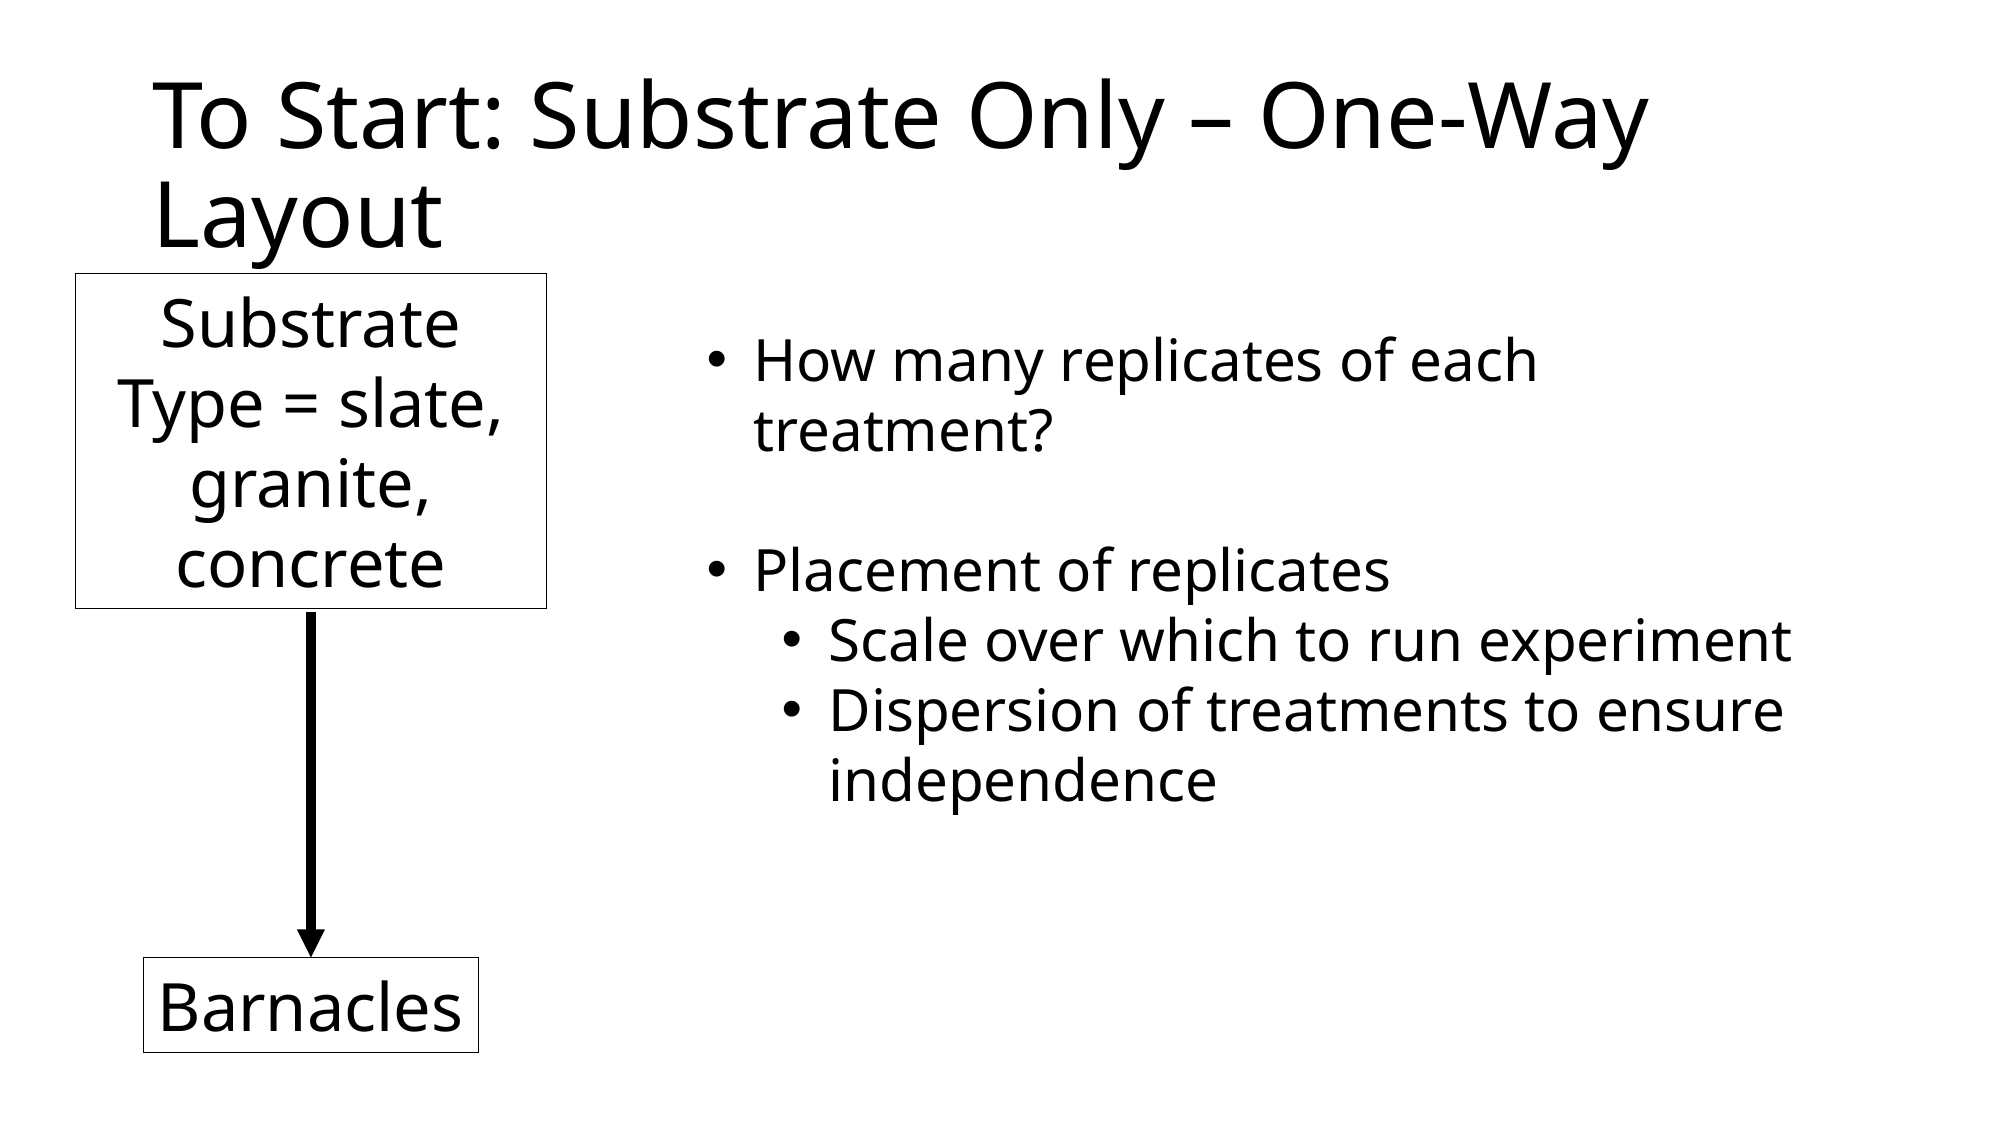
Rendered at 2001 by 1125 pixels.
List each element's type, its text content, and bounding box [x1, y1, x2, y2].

text_box How many replicates of each treatment? Placement of replicates Scale over which to run experiment Dispersion of treatments to ensure independence [691, 316, 1863, 961]
text_box Barnacles [143, 957, 479, 1053]
text_box Substrate Type = slate, granite, concrete [75, 273, 547, 609]
title To Start: Substrate Only – One-Way Layout [137, 59, 1863, 278]
